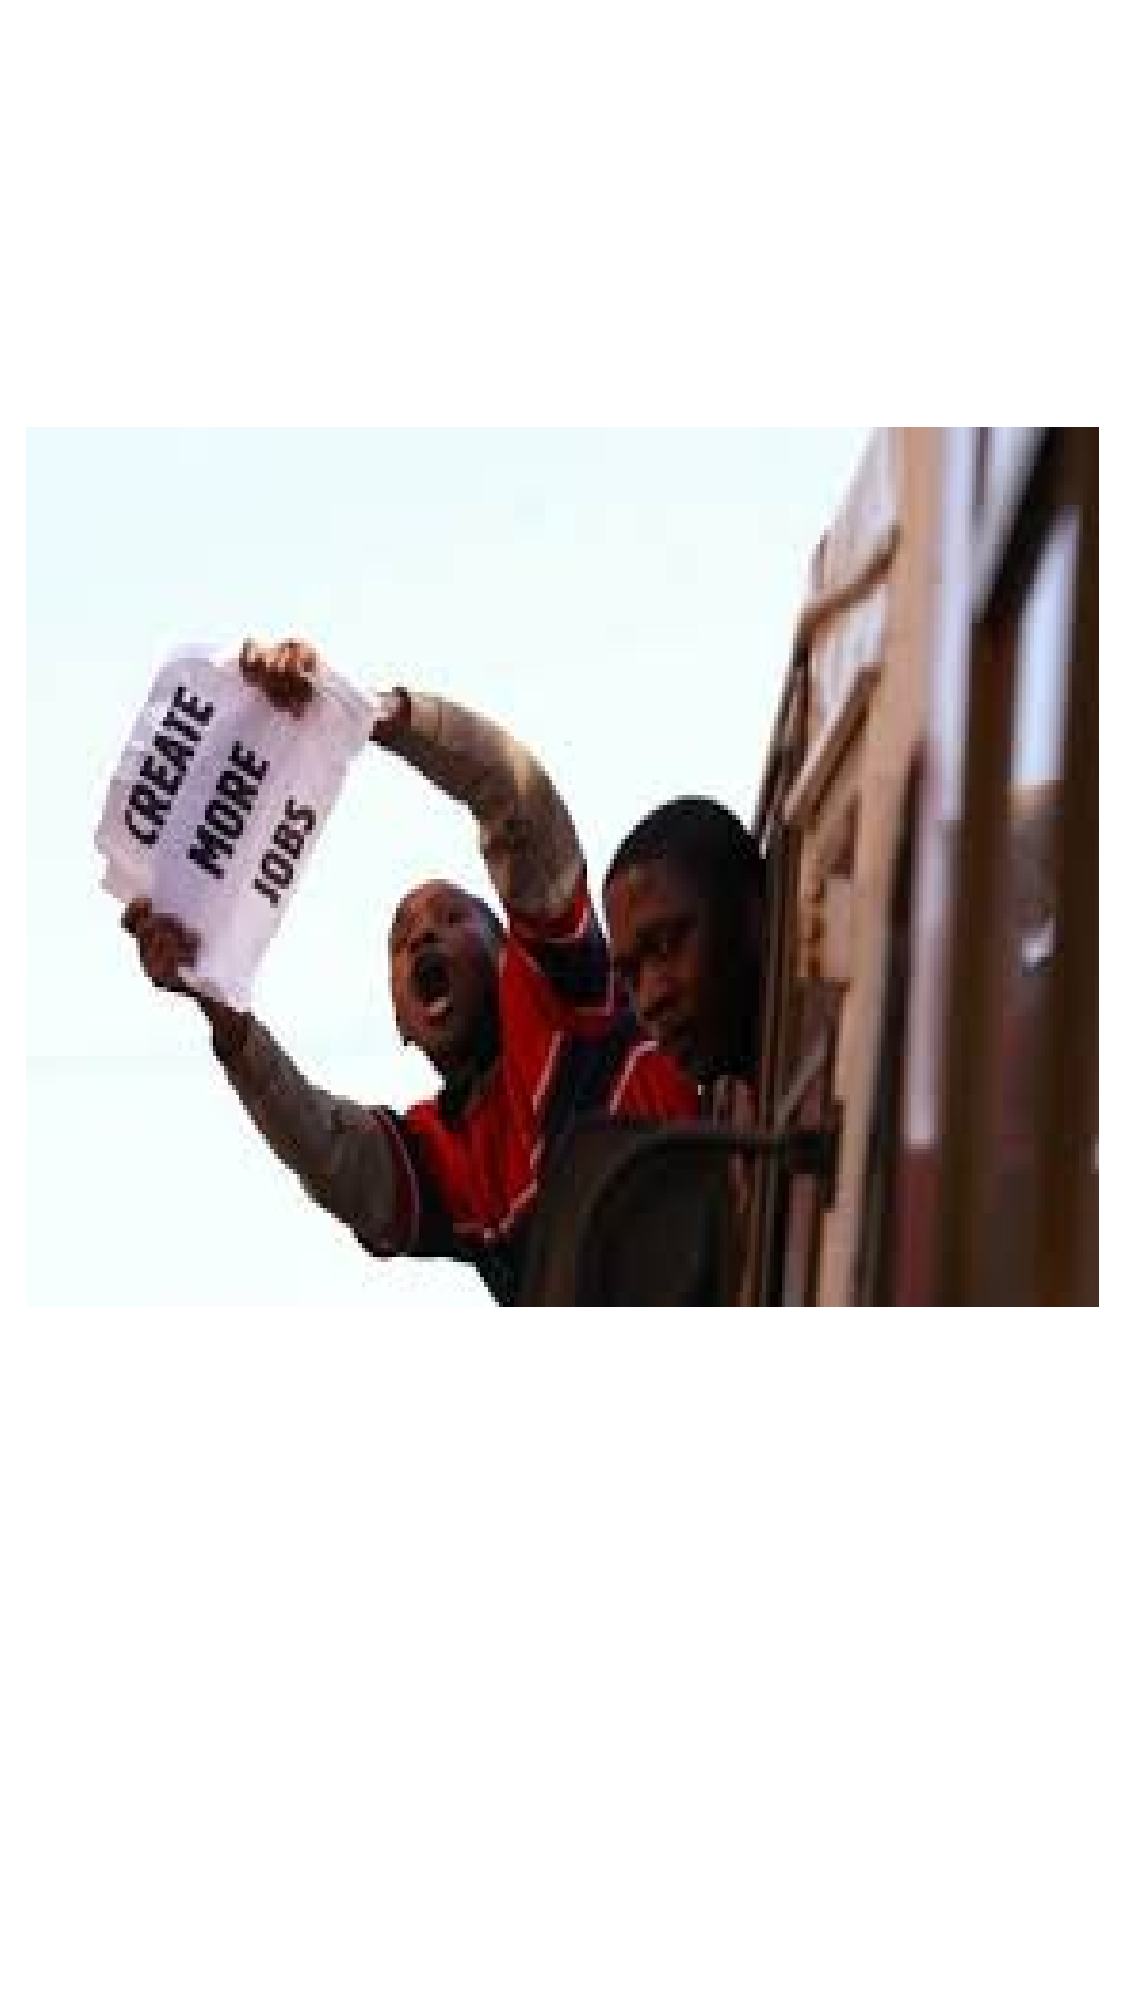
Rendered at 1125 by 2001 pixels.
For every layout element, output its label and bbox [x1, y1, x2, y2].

picture [26, 427, 1099, 1307]
